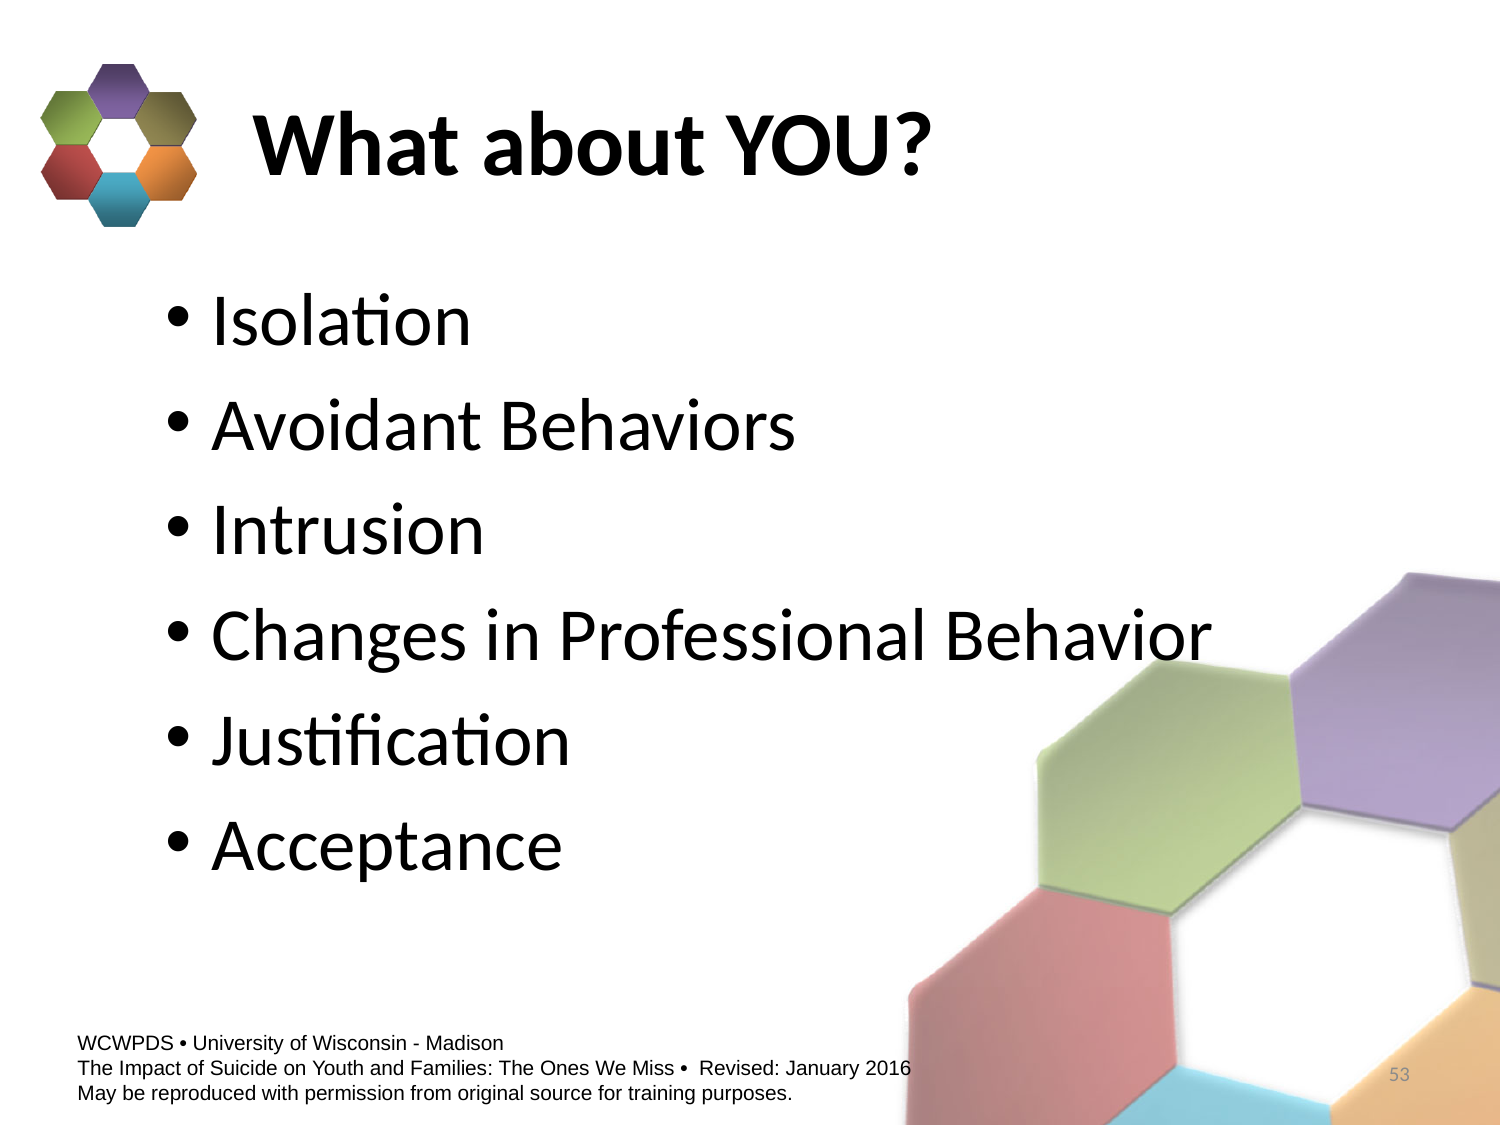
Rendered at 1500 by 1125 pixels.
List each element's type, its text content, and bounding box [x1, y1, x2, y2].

slide_number 53 [1350, 1042, 1425, 1103]
list Isolation Avoidant Behaviors Intrusion Changes in Professional Behavior Justification Acceptance [75, 262, 1425, 1005]
picture [887, 549, 1500, 1125]
title What about YOU? [236, 45, 1425, 233]
picture [40, 64, 197, 227]
